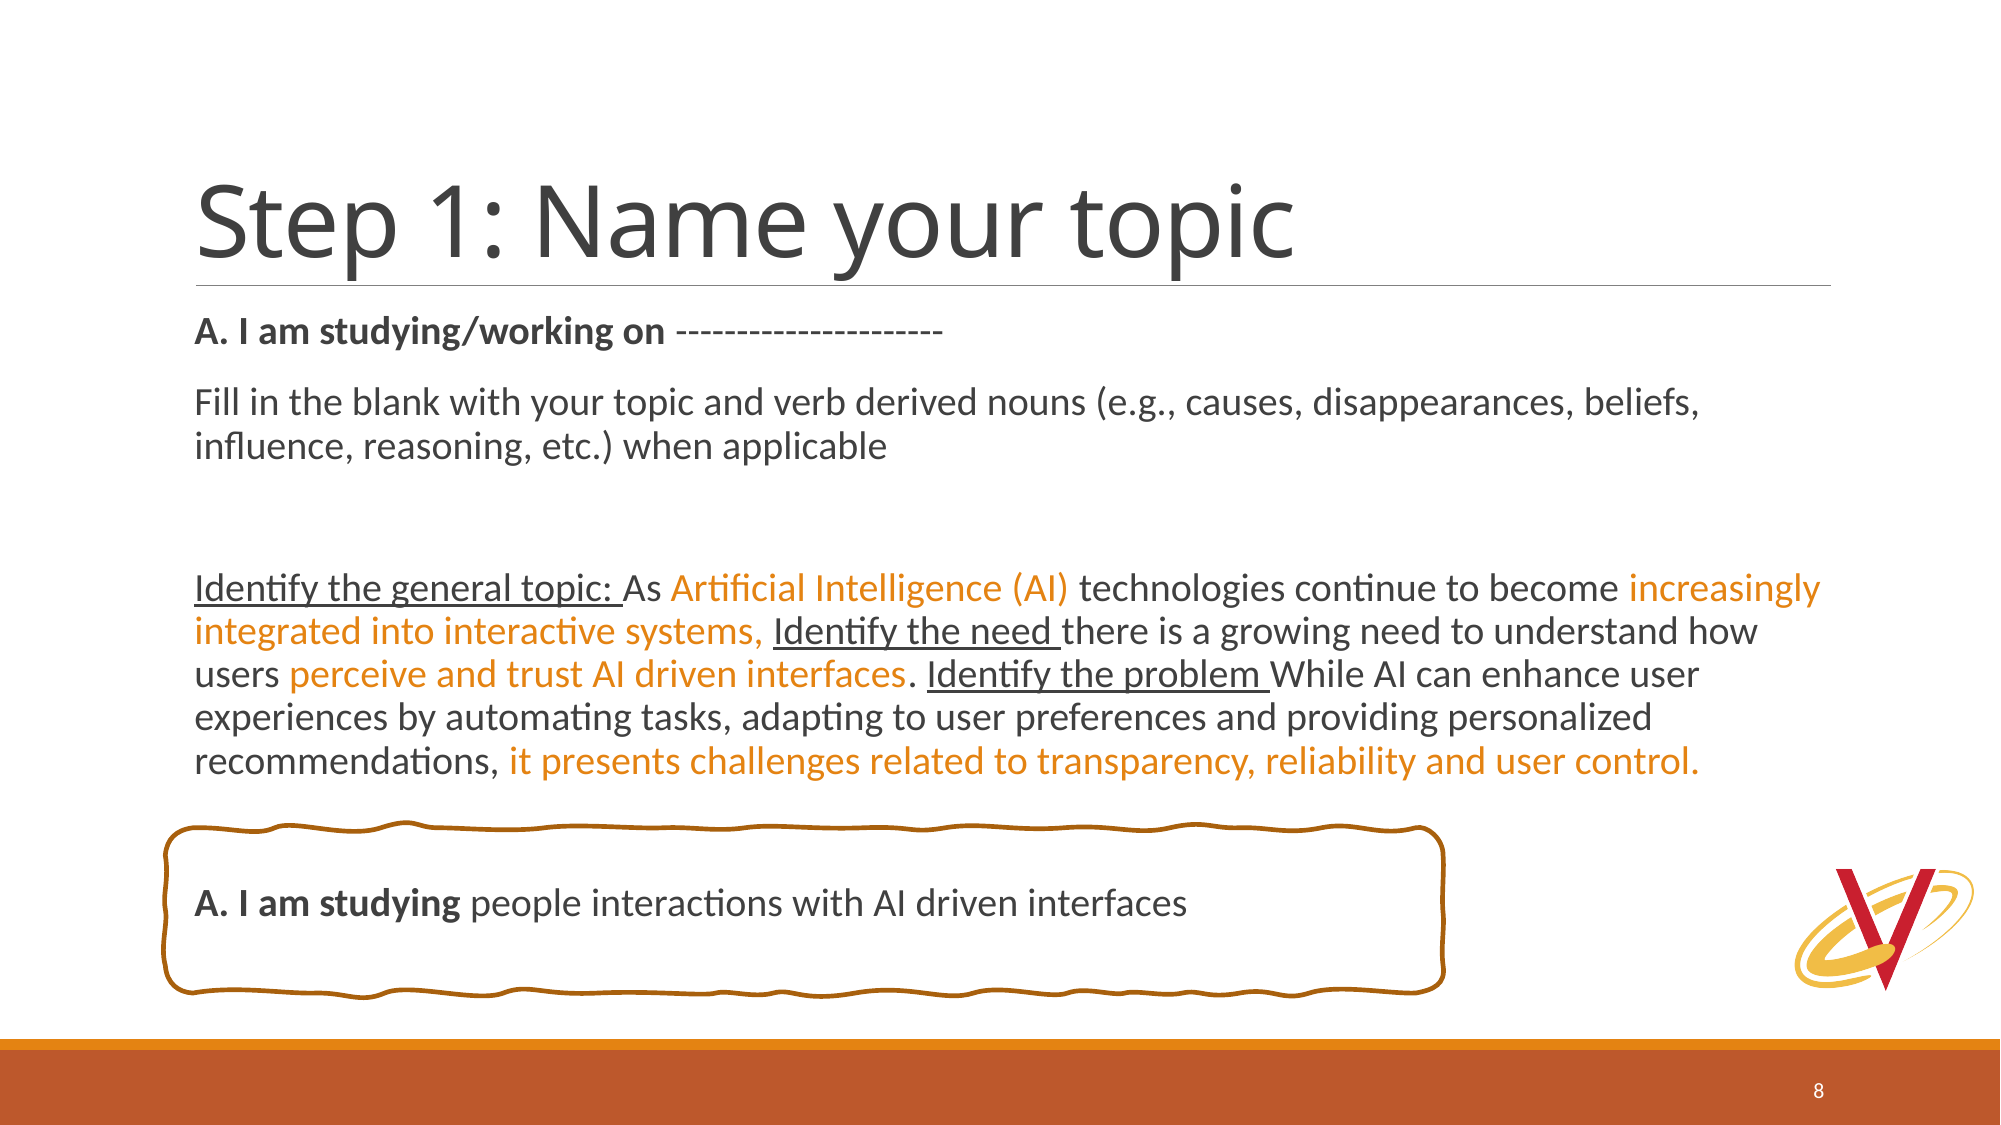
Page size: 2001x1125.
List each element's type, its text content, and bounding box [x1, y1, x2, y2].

text_box [162, 821, 1445, 999]
picture [1787, 831, 1983, 1028]
list A. I am studying/working on ---------------------- Fill in the blank with your topic and verb derived nouns (e.g., causes, disappearances, beliefs, influence, reasoning, etc.) when applicable Identify the general topic: As Artificial Intelligence (AI) technologies continue to become increasingly integrated into interactive systems, Identify the need there is a growing need to understand how users perceive and trust AI driven interfaces. Identify the problem While AI can enhance user experiences by automating tasks, adapting to user preferences and providing personalized recommendations, it presents challenges related to transparency, reliability and user control. A. I am studying people interactions with AI driven interfaces [180, 302, 1830, 963]
title Step 1: Name your topic [180, 47, 1830, 285]
slide_number 8 [1624, 1059, 1840, 1120]
